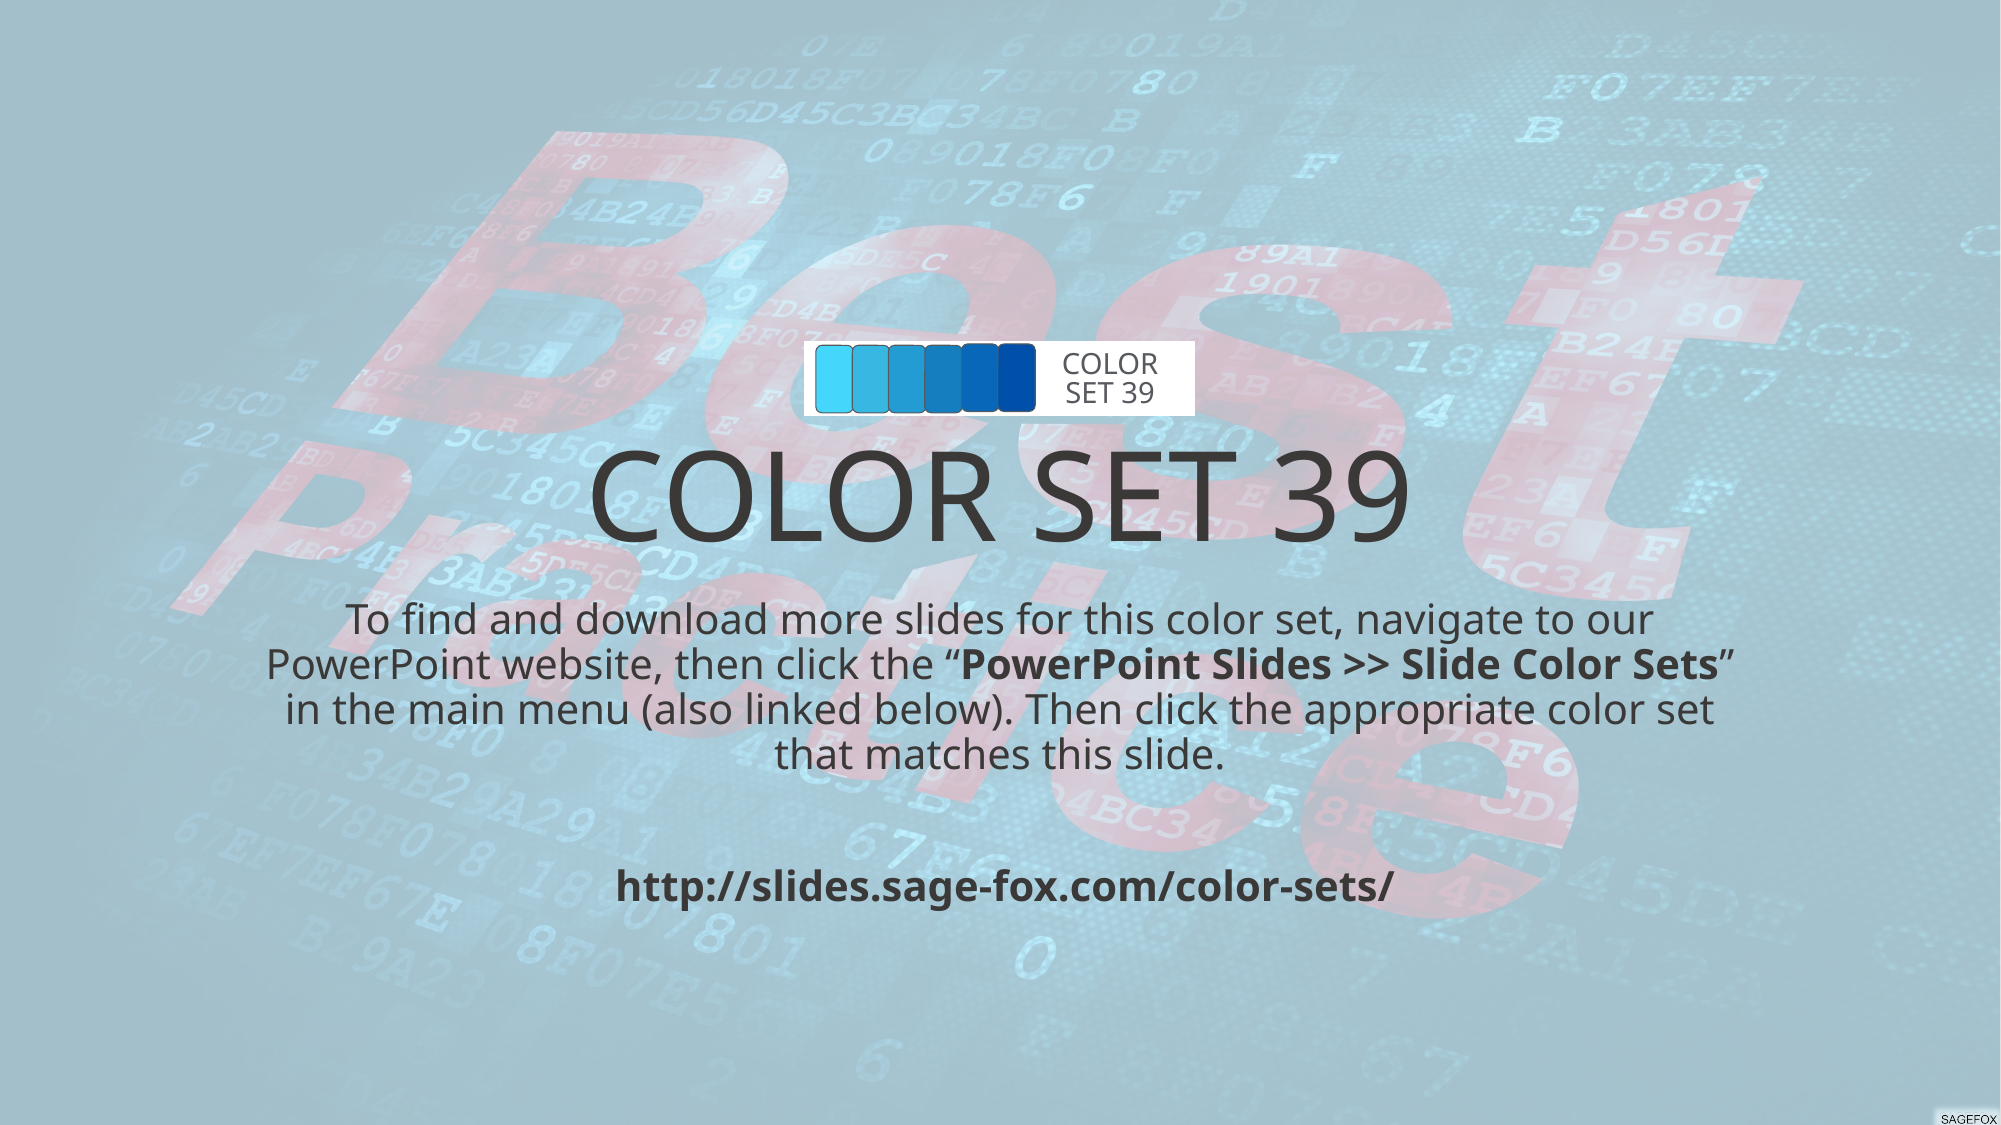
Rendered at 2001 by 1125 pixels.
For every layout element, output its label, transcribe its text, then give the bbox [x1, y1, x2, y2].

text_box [804, 341, 1195, 418]
subtitle To find and download more slides for this color set, navigate to our PowerPoint website, then click the “PowerPoint Slides >> Slide Color Sets” in the main menu (also linked below). Then click the appropriate color set that matches this slide. http://slides.sage-fox.com/color-sets/ [249, 590, 1750, 863]
title COLOR SET 39 [249, 184, 1750, 576]
picture [1938, 1114, 1999, 1125]
